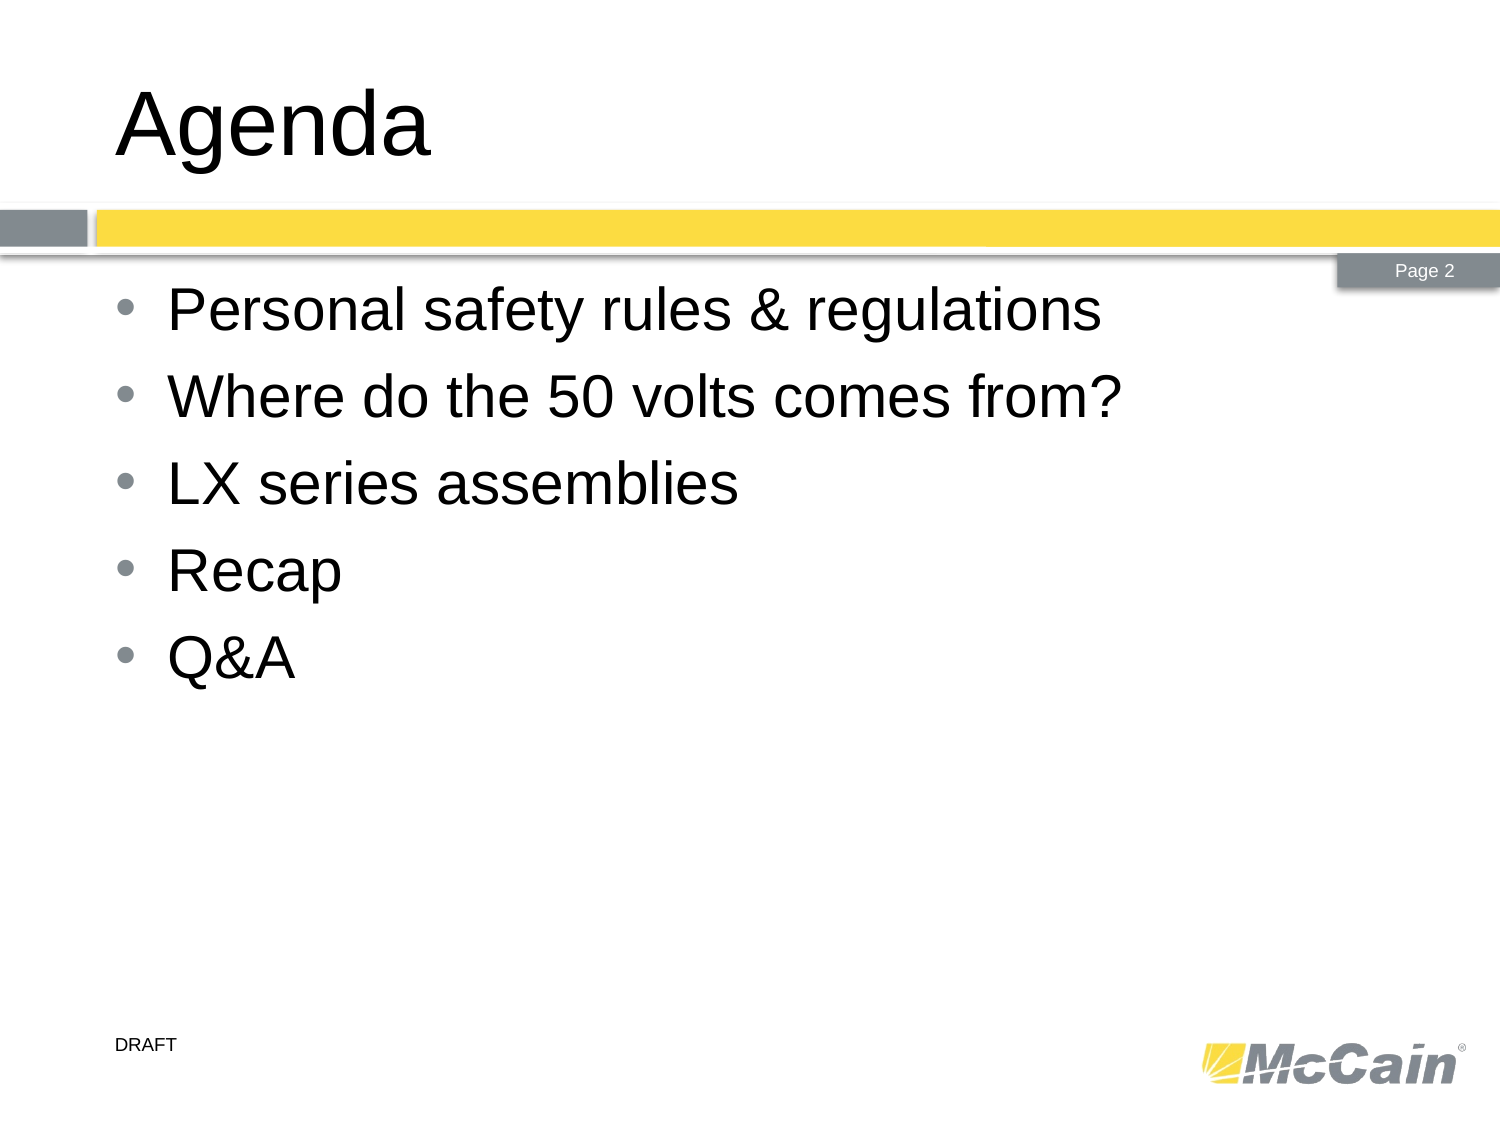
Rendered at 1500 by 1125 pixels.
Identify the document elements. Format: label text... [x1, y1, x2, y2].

list Personal safety rules & regulations Where do the 50 volts comes from? LX series assemblies Recap Q&A [100, 262, 1438, 1000]
footer DRAFT [99, 1025, 850, 1085]
picture [1200, 1037, 1466, 1088]
title Agenda [100, 37, 1438, 200]
